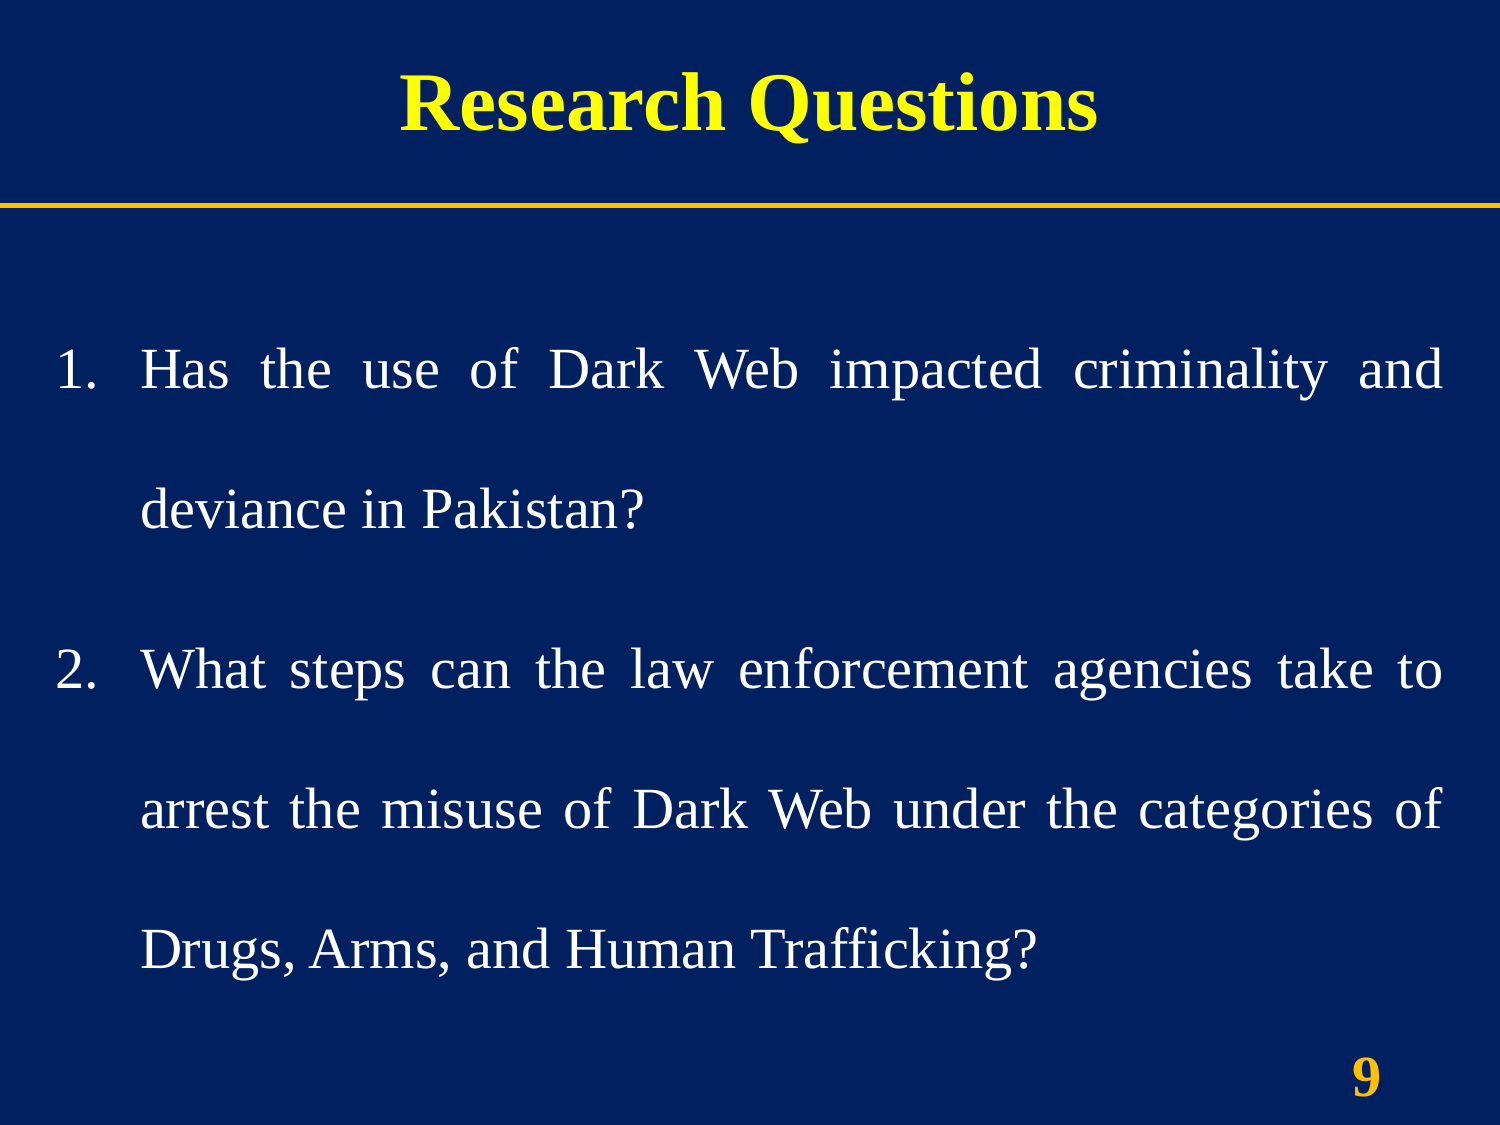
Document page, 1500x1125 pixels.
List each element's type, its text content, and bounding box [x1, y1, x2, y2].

slide_number 9 [1059, 1042, 1397, 1103]
title Research Questions [0, 2, 1500, 206]
list Has the use of Dark Web impacted criminality and deviance in Pakistan? What steps can the law enforcement agencies take to arrest the misuse of Dark Web under the categories of Drugs, Arms, and Human Trafficking? [40, 252, 1460, 1014]
